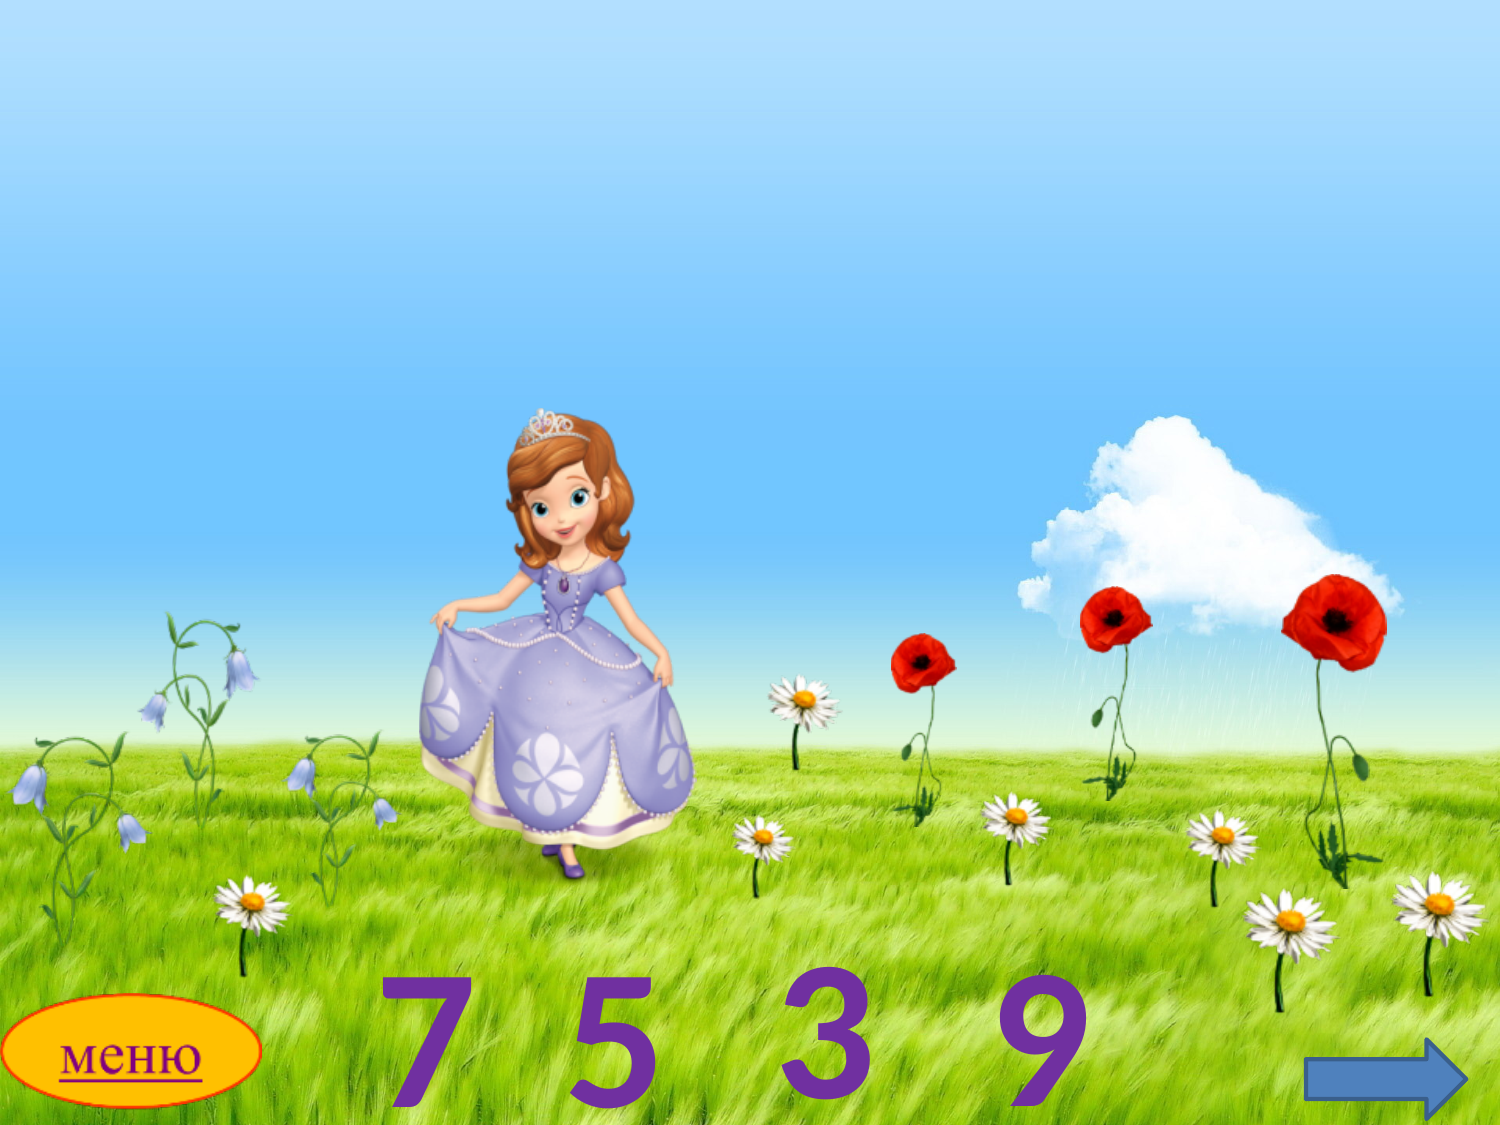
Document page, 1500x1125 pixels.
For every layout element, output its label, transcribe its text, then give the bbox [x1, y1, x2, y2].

text_box 9 [969, 899, 1111, 1125]
text_box 3 [712, 891, 939, 1125]
text_box 5 [550, 905, 682, 1125]
text_box [1303, 1037, 1469, 1121]
picture [0, 0, 1500, 1125]
text_box 7 [360, 899, 492, 1125]
